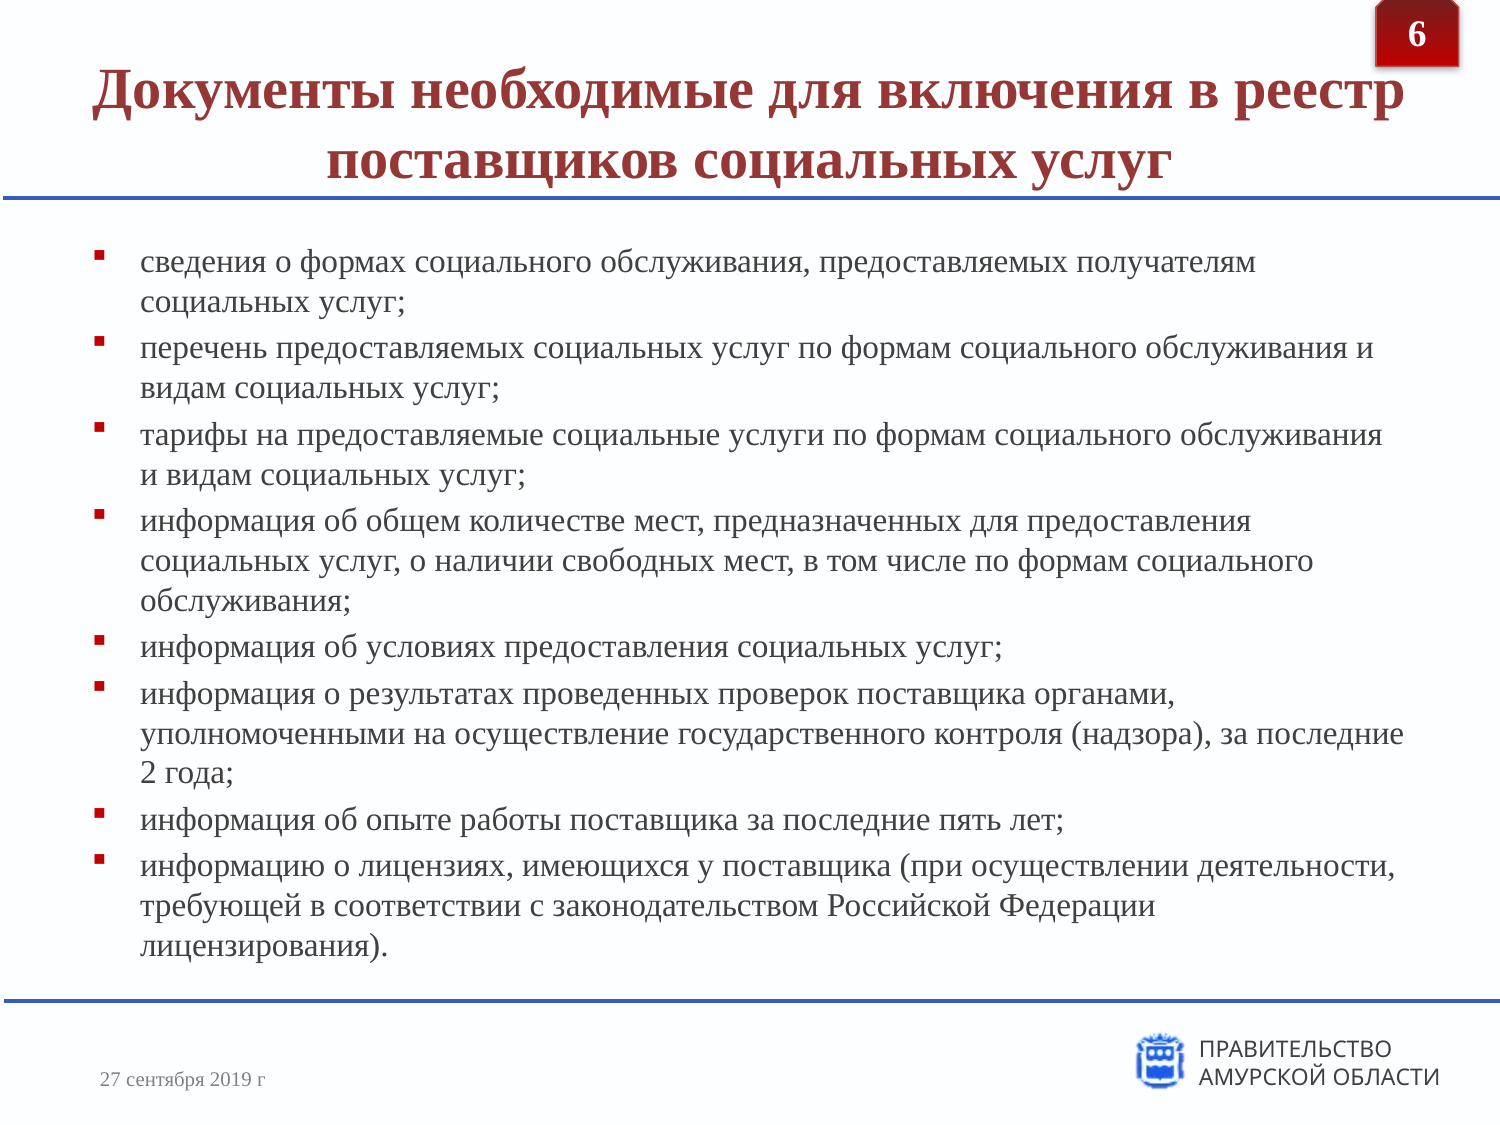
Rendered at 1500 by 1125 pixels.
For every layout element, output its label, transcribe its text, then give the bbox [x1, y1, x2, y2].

list 27 сентября 2019 г [53, 1058, 313, 1106]
list сведения о формах социального обслуживания, предоставляемых получателям социальных услуг; перечень предоставляемых социальных услуг по формам социального обслуживания и видам социальных услуг; тарифы на предоставляемые социальные услуги по формам социального обслуживания и видам социальных услуг; информация об общем количестве мест, предназначенных для предоставления социальных услуг, о наличии свободных мест, в том числе по формам социального обслуживания; информация об условиях предоставления социальных услуг; информация о результатах проведенных проверок поставщика органами, уполномоченными на осуществление государственного контроля (надзора), за последние 2 года; информация об опыте работы поставщика за последние пять лет; информацию о лицензиях, имеющихся у поставщика (при осуществлении деятельности, требующей в соответствии с законодательством Российской Федерации лицензирования). [76, 231, 1424, 977]
picture [1116, 1011, 1205, 1108]
title Документы необходимые для включения в реестр поставщиков социальных услуг [75, 45, 1425, 197]
list 6 [1387, 1, 1447, 67]
picture [3, 196, 1500, 200]
picture [4, 999, 1500, 1003]
